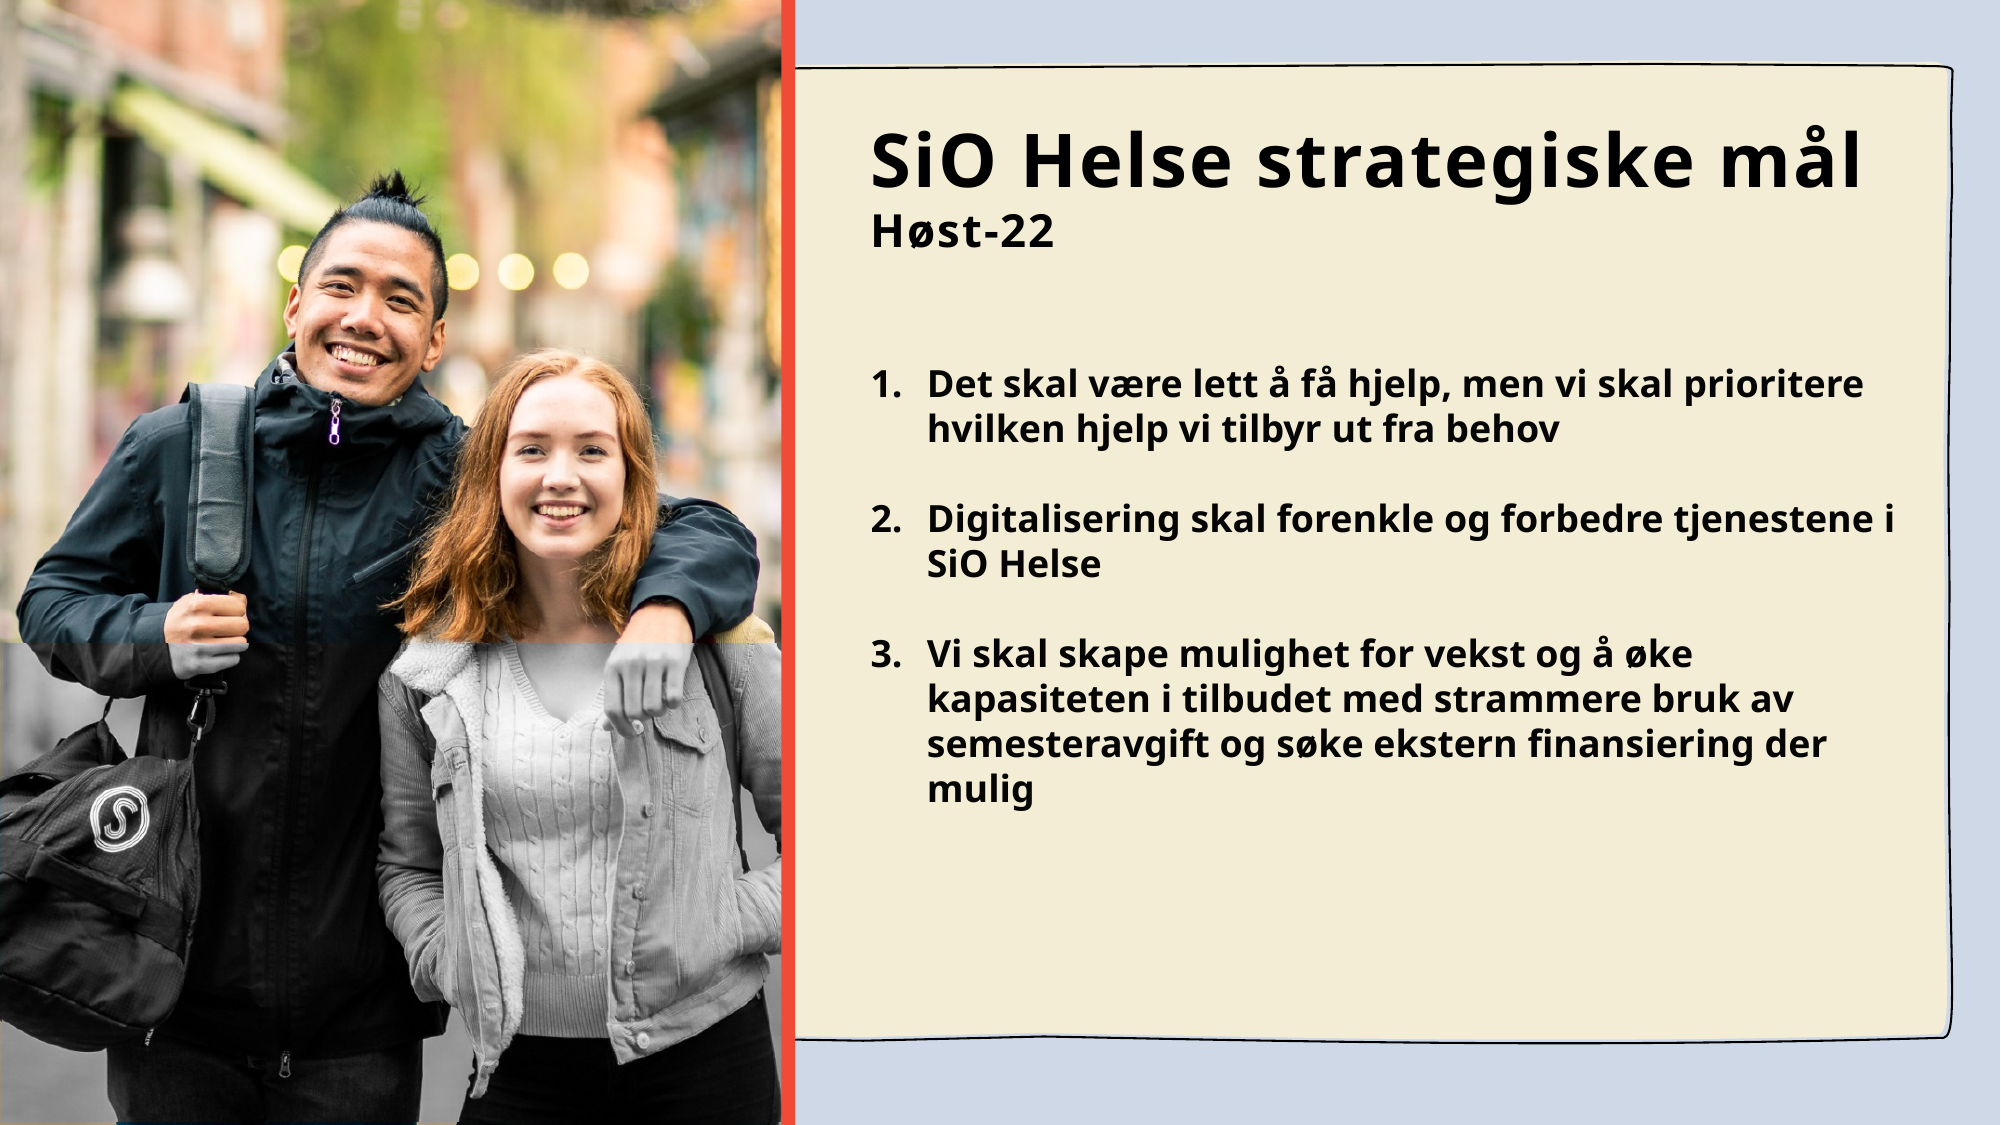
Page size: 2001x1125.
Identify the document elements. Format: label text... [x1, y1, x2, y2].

picture [0, 0, 794, 1125]
title SiO Helse strategiske mål Høst-22 [855, 97, 1883, 272]
text_box Det skal være lett å få hjelp, men vi skal prioritere hvilken hjelp vi tilbyr ut fra behov Digitalisering skal forenkle og forbedre tjenestene i SiO Helse Vi skal skape mulighet for vekst og å øke kapasiteten i tilbudet med strammere bruk av semesteravgift og søke ekstern finansiering der mulig [855, 352, 1913, 935]
text_box [792, 0, 796, 1125]
